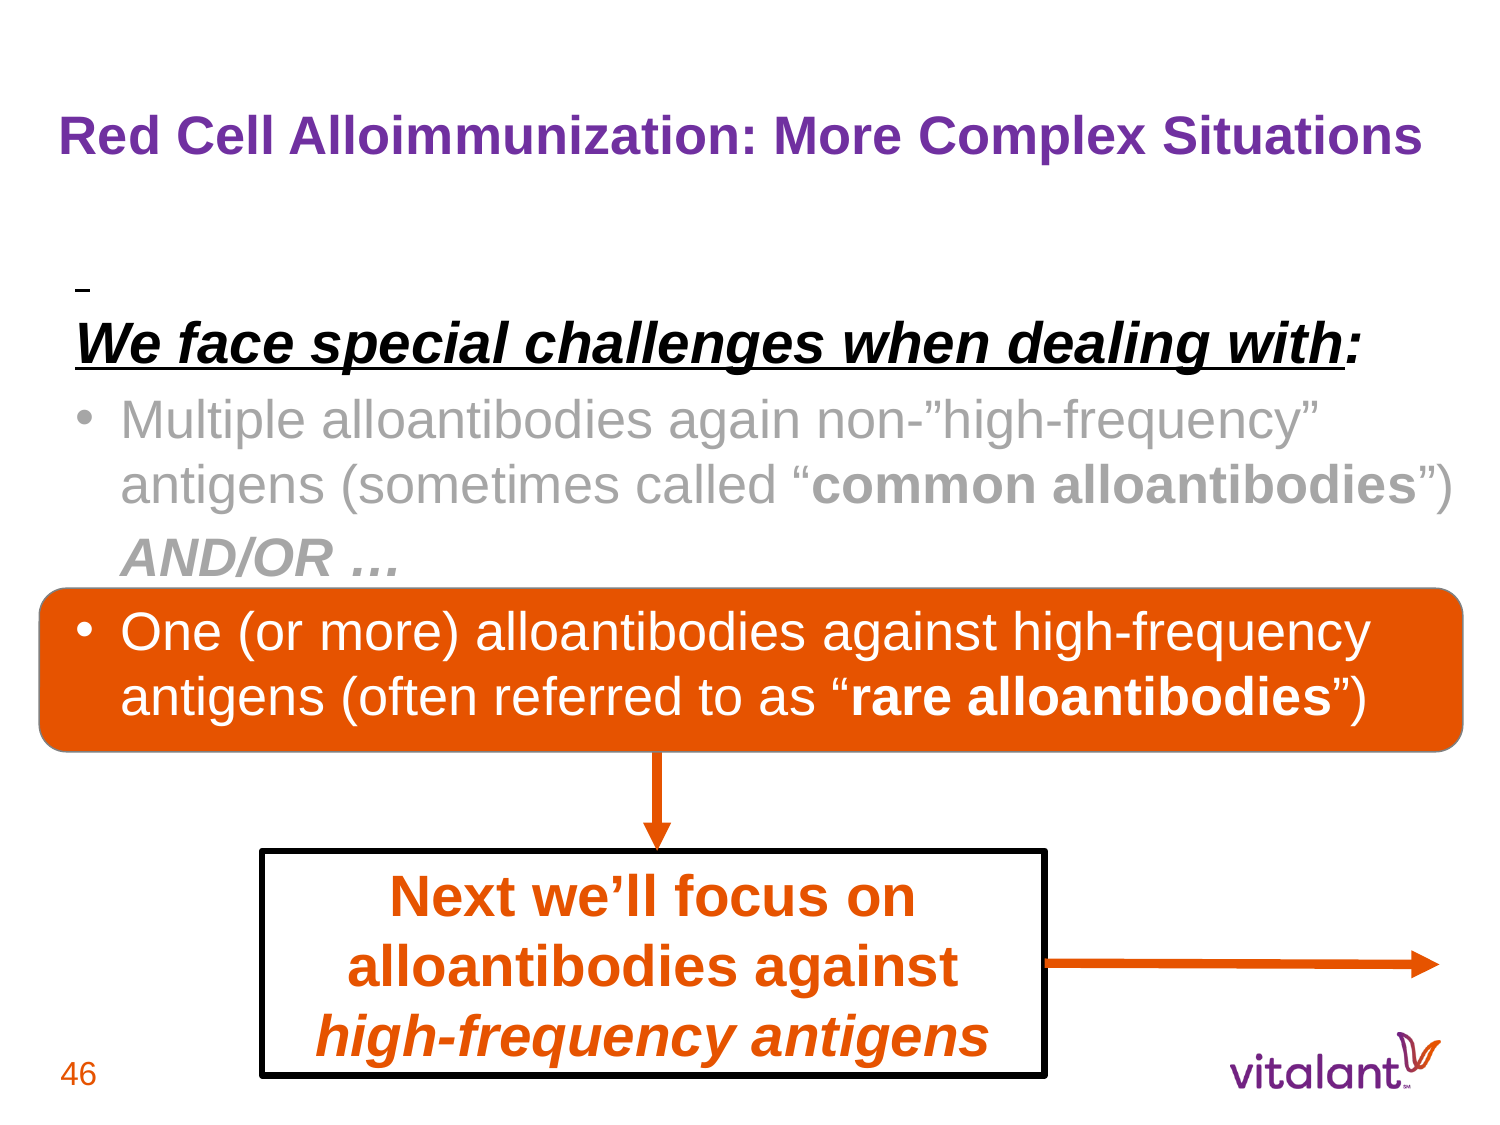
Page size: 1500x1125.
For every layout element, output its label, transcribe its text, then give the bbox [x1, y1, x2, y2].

text_box We face special challenges when dealing with: Multiple alloantibodies again non-”high-frequency” antigens (sometimes called “common alloantibodies”) AND/OR … One (or more) alloantibodies against high-frequency antigens (often referred to as “rare alloantibodies”) [60, 224, 1484, 1125]
text_box [39, 589, 60, 751]
text_box Red Cell Alloimmunization: More Complex Situations [0, 92, 1500, 173]
